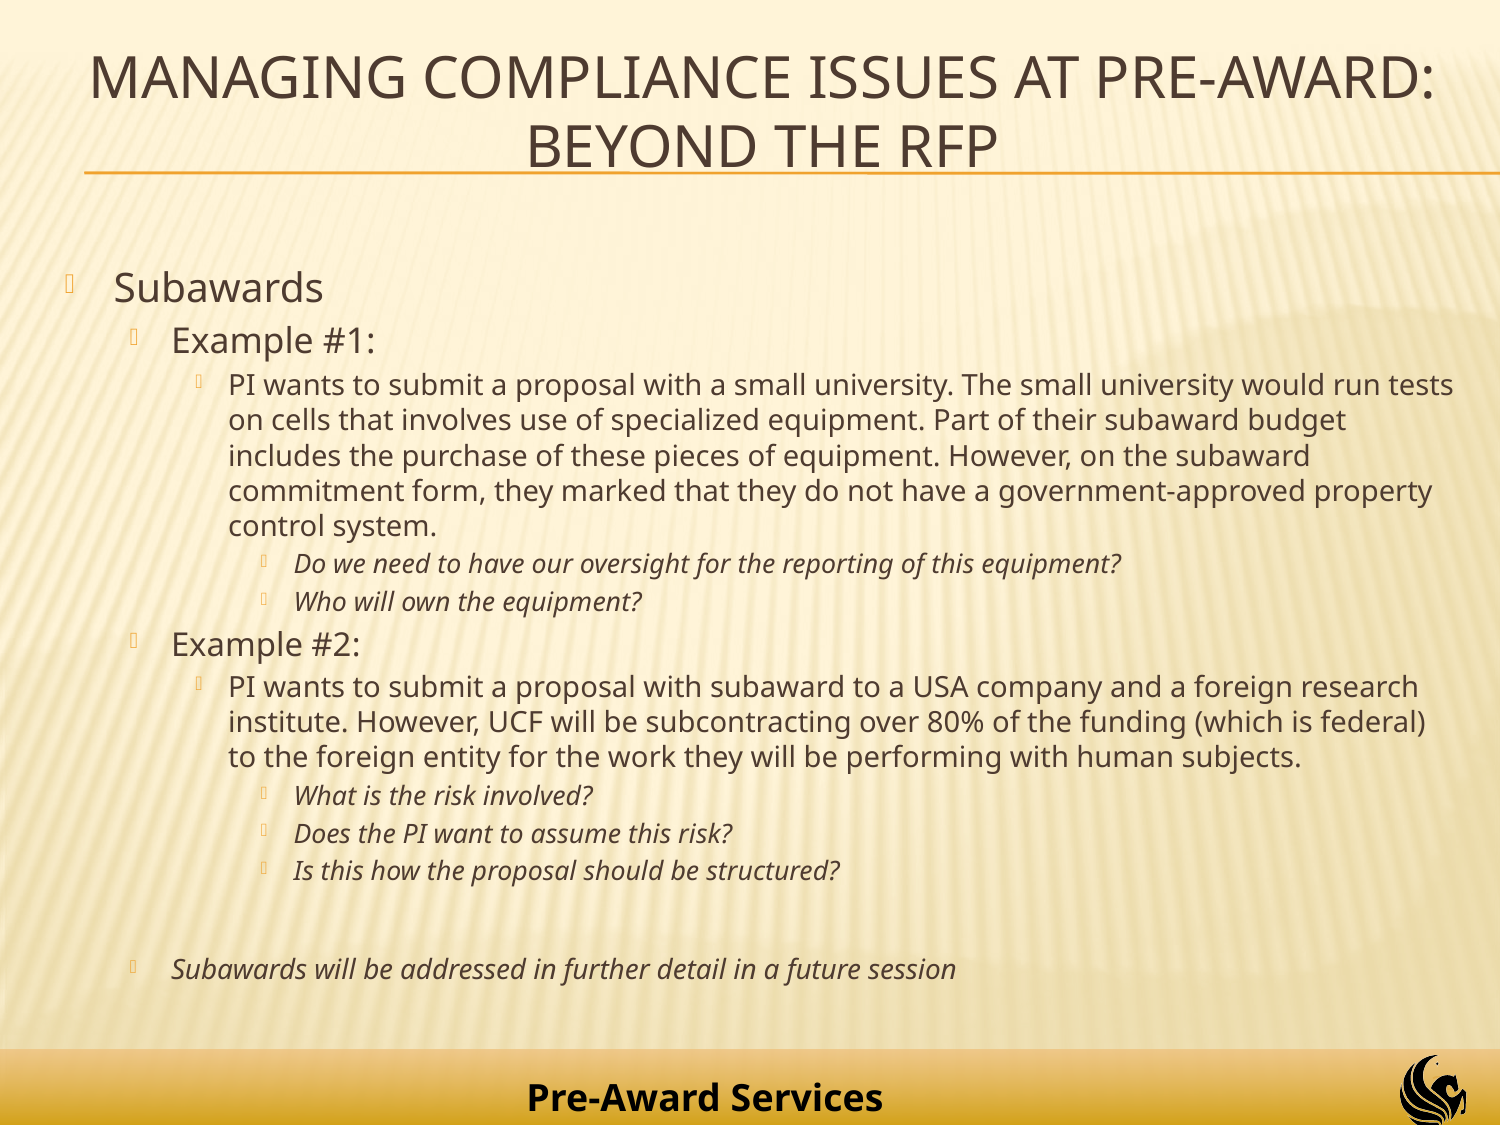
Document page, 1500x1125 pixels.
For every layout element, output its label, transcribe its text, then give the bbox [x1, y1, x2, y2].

text_box Pre-Award Services [511, 1066, 899, 1125]
title Managing Compliance Issues at Pre-Award: Beyond the RFP [50, 40, 1475, 179]
slide_number 34 [1350, 1061, 1475, 1103]
list Subawards Example #1: PI wants to submit a proposal with a small university. The small university would run tests on cells that involves use of specialized equipment. Part of their subaward budget includes the purchase of these pieces of equipment. However, on the subaward commitment form, they marked that they do not have a government-approved property control system. Do we need to have our oversight for the reporting of this equipment? Who will own the equipment? Example #2: PI wants to submit a proposal with subaward to a USA company and a foreign research institute. However, UCF will be subcontracting over 80% of the funding (which is federal) to the foreign entity for the work they will be performing with human subjects. What is the risk involved? Does the PI want to assume this risk? Is this how the proposal should be structured? Subawards will be addressed in further detail in a future session [50, 254, 1475, 998]
